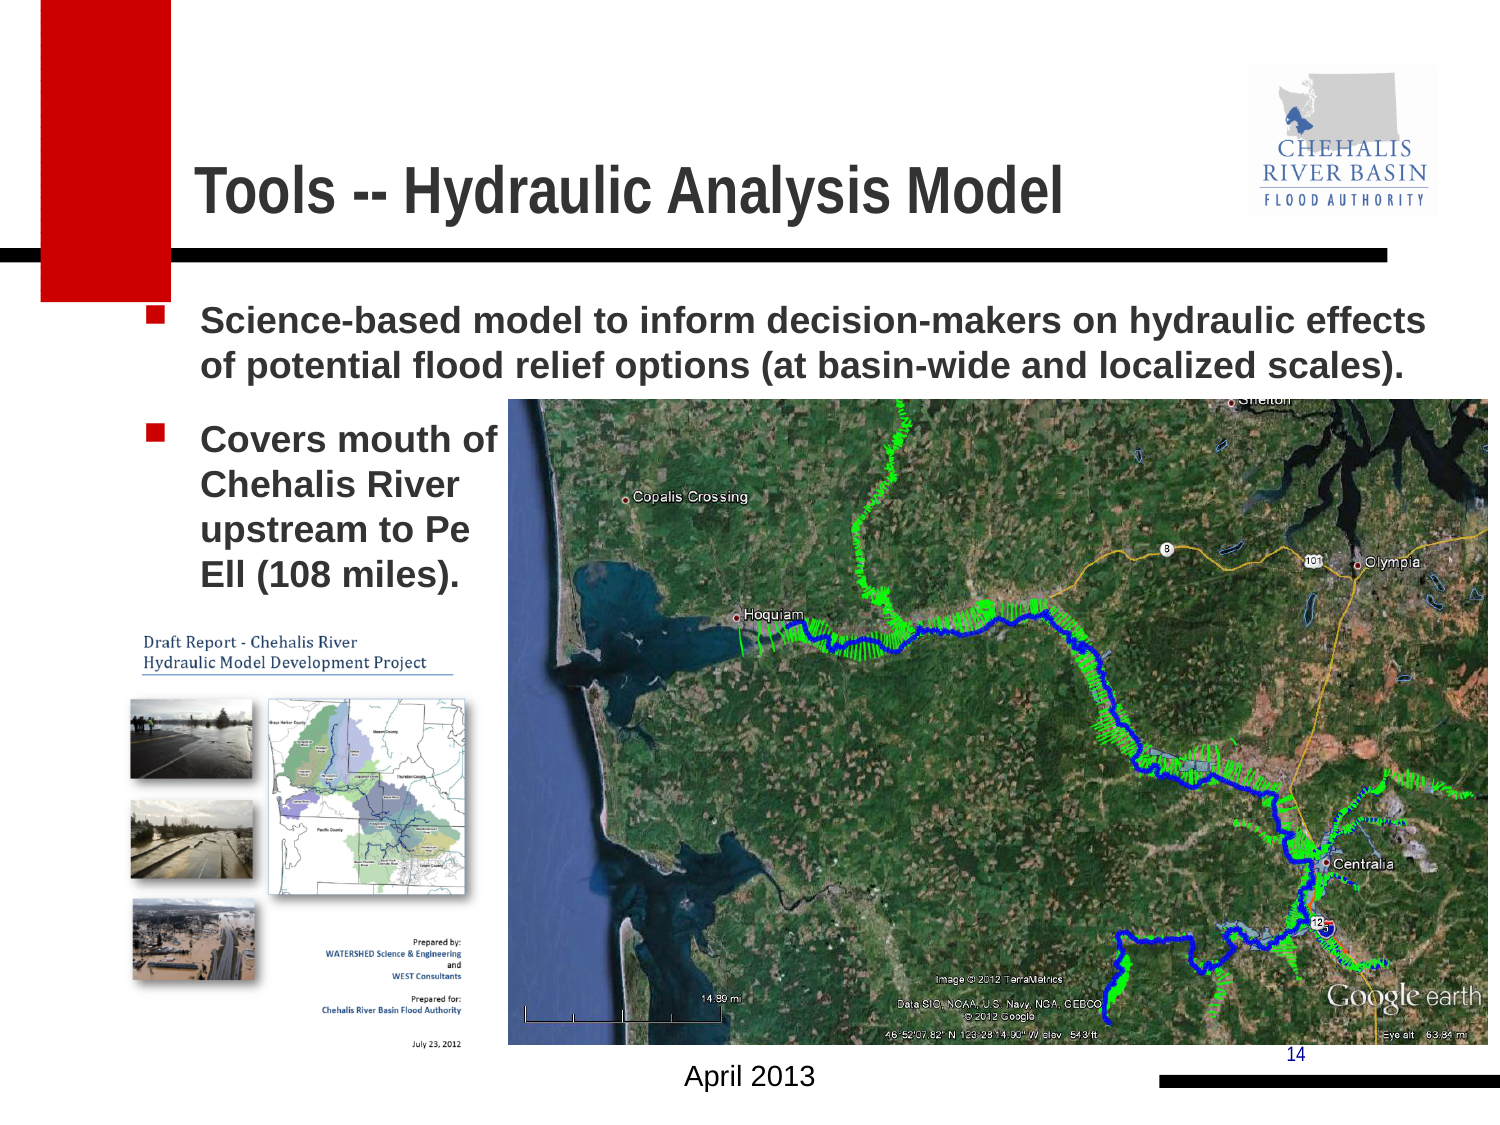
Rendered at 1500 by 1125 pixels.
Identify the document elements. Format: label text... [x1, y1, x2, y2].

picture [508, 399, 1488, 1046]
picture [1247, 65, 1438, 217]
picture [112, 612, 488, 1063]
title Tools -- Hydraulic Analysis Model [179, 46, 1455, 235]
list Science-based model to inform decision-makers on hydraulic effects of potential flood relief options (at basin-wide and localized scales). [128, 288, 1488, 388]
text_box Covers mouth of Chehalis River upstream to Pe Ell (108 miles). [128, 350, 525, 747]
footer April 2013 [512, 1053, 988, 1101]
